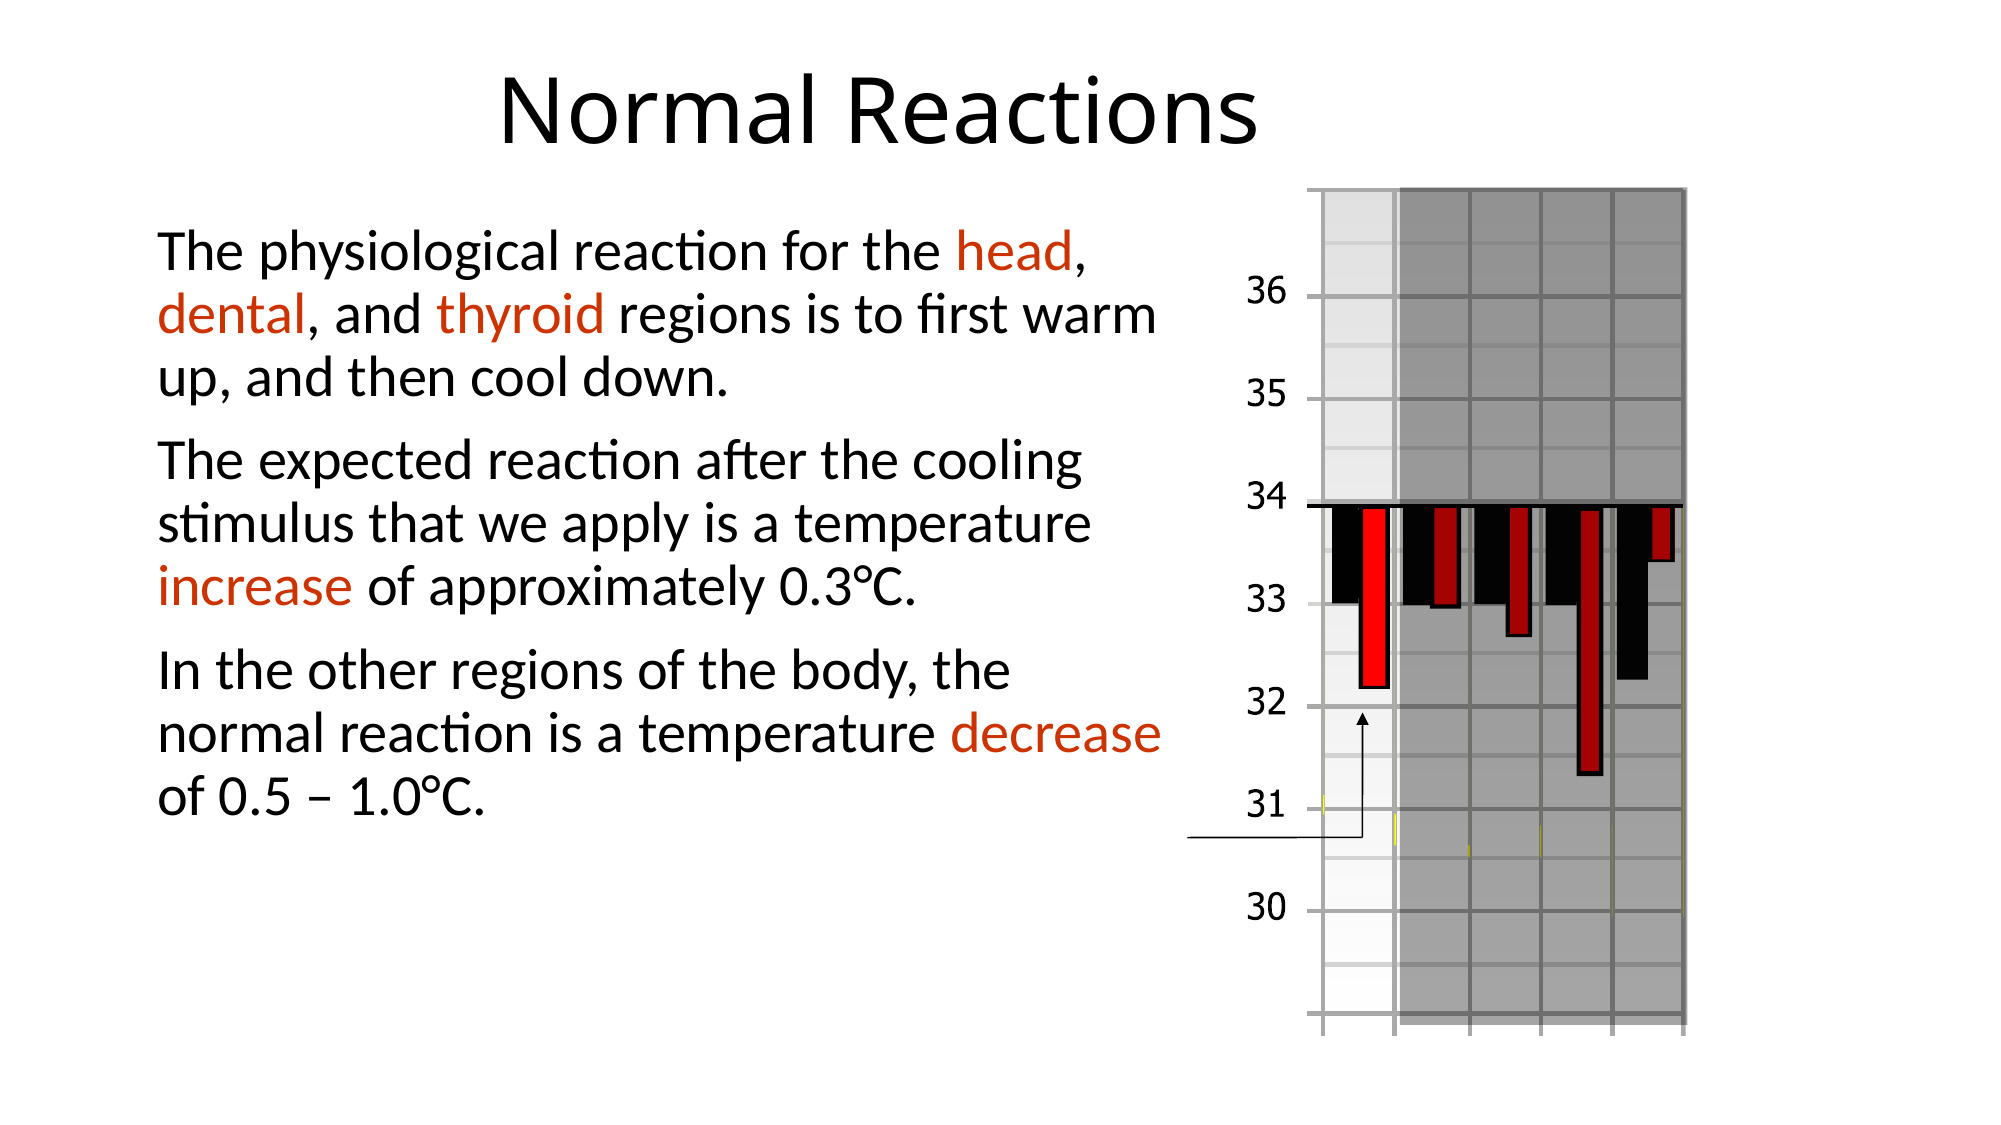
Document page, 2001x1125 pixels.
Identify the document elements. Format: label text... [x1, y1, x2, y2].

list The physiological reaction for the head, dental, and thyroid regions is to first warm up, and then cool down. The expected reaction after the cooling stimulus that we apply is a temperature increase of approximately 0.3°C. In the other regions of the body, the normal reaction is a temperature decrease of 0.5 – 1.0°C. [104, 212, 1200, 1000]
picture [1246, 187, 1686, 1036]
title Normal Reactions [410, 15, 1300, 213]
